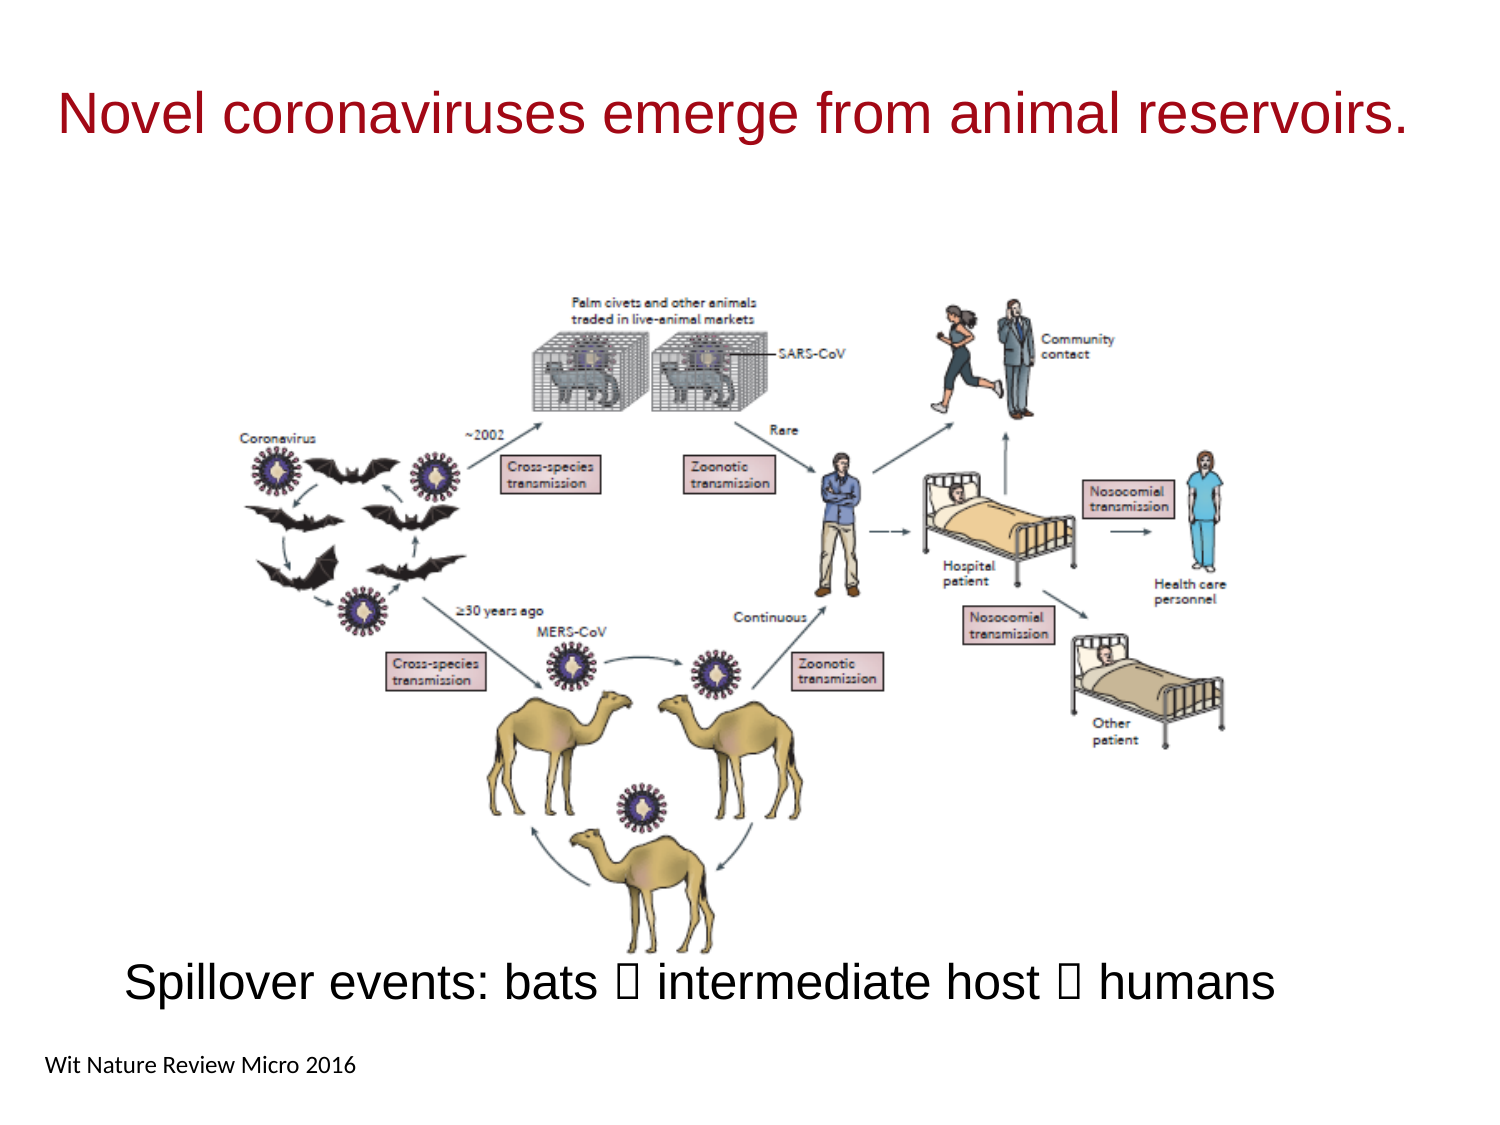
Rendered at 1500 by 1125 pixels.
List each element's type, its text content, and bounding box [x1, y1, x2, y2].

title Novel coronaviruses emerge from animal reservoirs. [57, 75, 1500, 264]
text_box Spillover events: bats  intermediate host  humans [109, 942, 1375, 1018]
text_box Wit Nature Review Micro 2016 [30, 1040, 535, 1086]
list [231, 253, 1271, 964]
